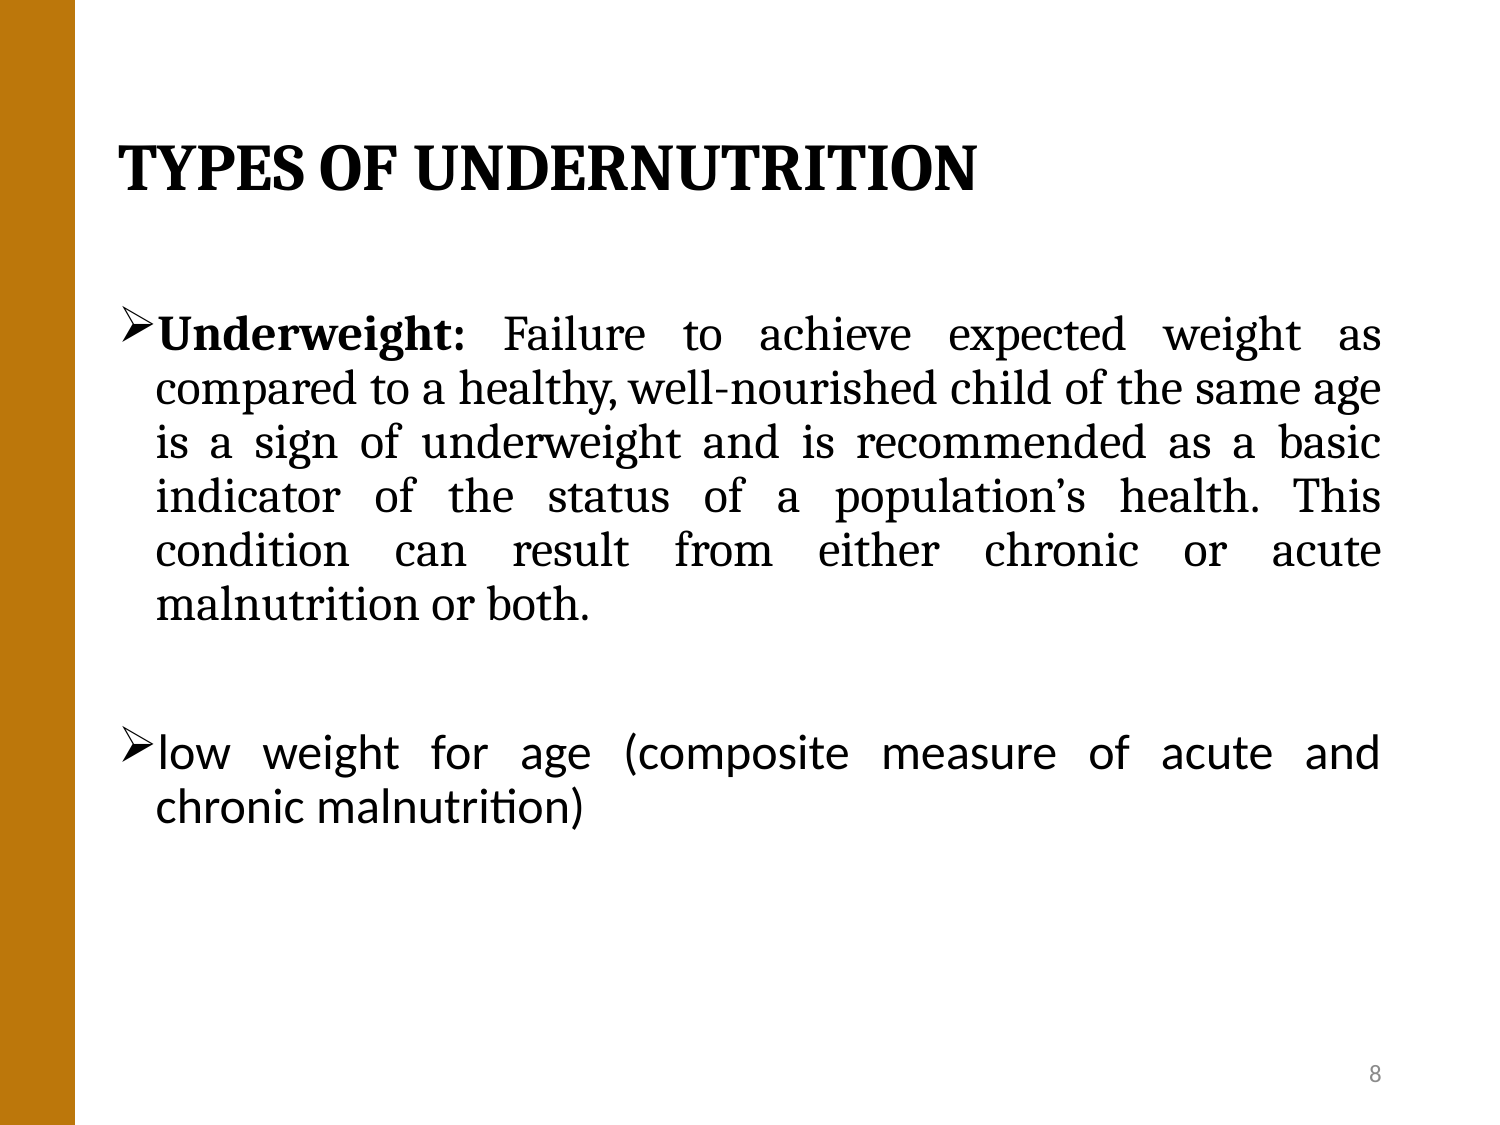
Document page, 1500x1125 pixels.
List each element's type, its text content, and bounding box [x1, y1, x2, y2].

text_box [0, 0, 76, 1125]
list Underweight: Failure to achieve expected weight as compared to a healthy, well-nourished child of the same age is a sign of underweight and is recommended as a basic indicator of the status of a population’s health. This condition can result from either chronic or acute malnutrition or both. low weight for age (composite measure of acute and chronic malnutrition) [103, 299, 1397, 1014]
slide_number 8 [1059, 1042, 1397, 1103]
title TYPES OF UNDERNUTRITION [103, 59, 1397, 278]
